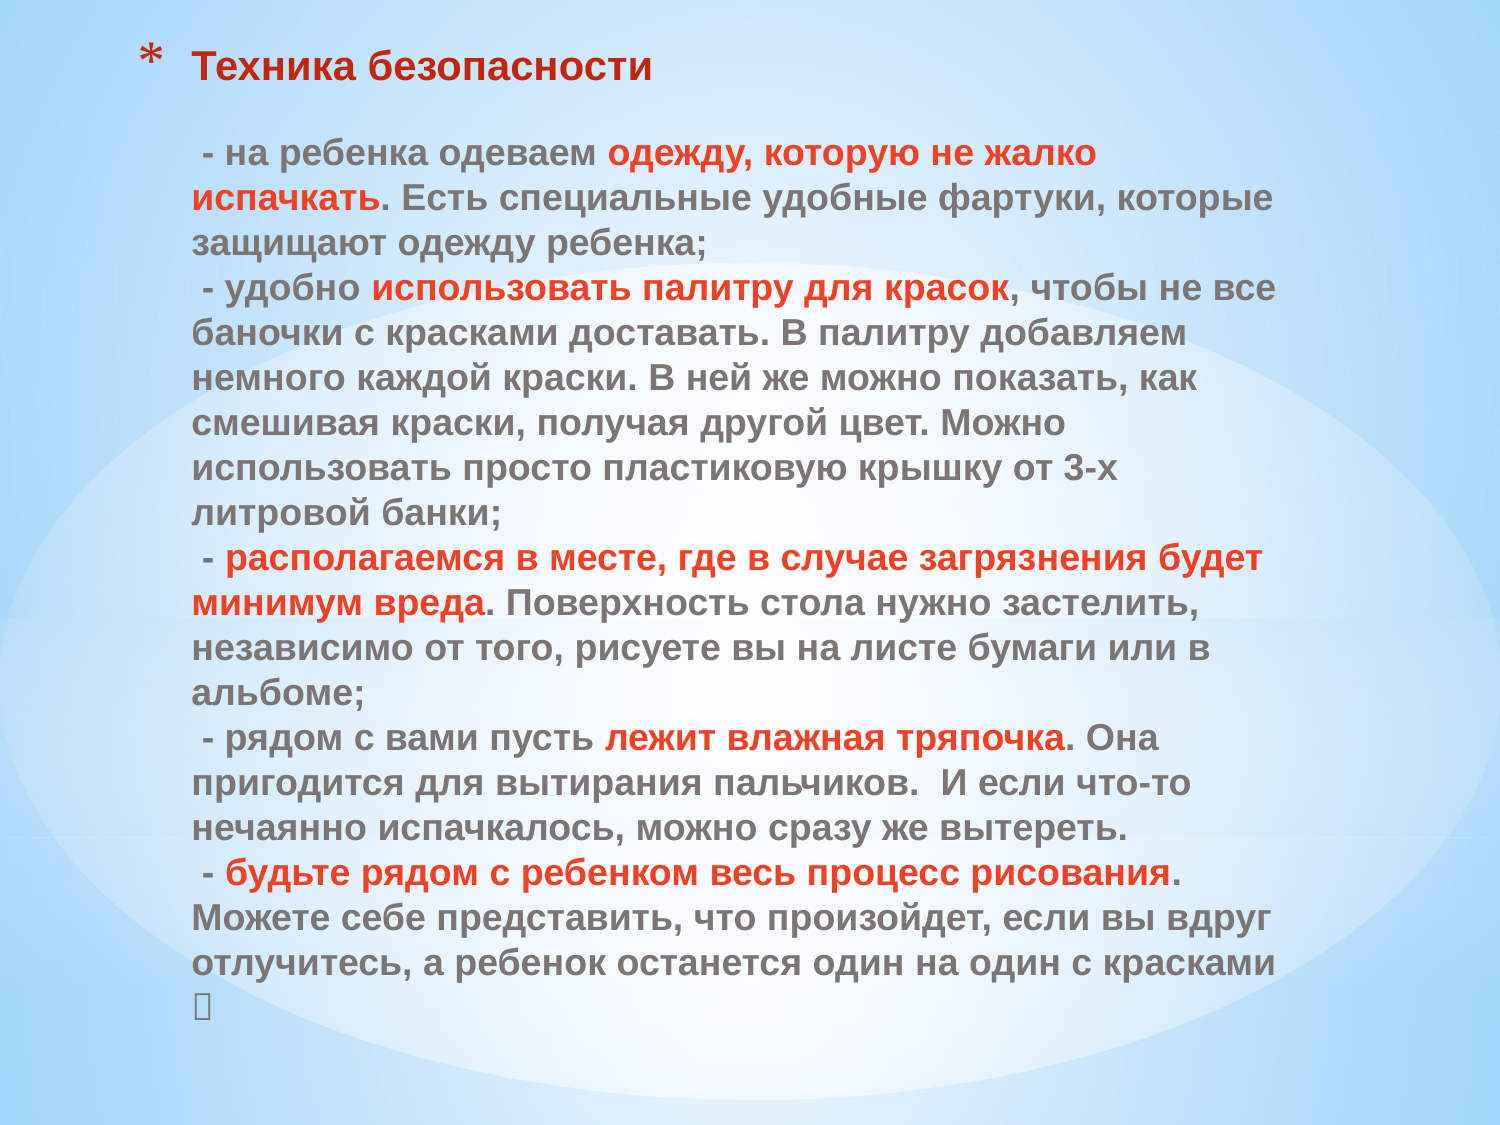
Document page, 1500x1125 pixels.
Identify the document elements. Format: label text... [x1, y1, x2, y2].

title Техника безопасности - на ребенка одеваем одежду, которую не жалко испачкать. Есть специальные удобные фартуки, которые защищают одежду ребенка; - удобно использовать палитру для красок, чтобы не все баночки с красками доставать. В палитру добавляем немного каждой краски. В ней же можно показать, как смешивая краски, получая другой цвет. Можно использовать просто пластиковую крышку от 3-х литровой банки; - располагаемся в месте, где в случае загрязнения будет минимум вреда. Поверхность стола нужно застелить, независимо от того, рисуете вы на листе бумаги или в альбоме; - рядом с вами пусть лежит влажная тряпочка. Она пригодится для вытирания пальчиков. И если что-то нечаянно испачкалось, можно сразу же вытереть. - будьте рядом с ребенком весь процесс рисования. Можете себе представить, что произойдет, если вы вдруг отлучитесь, а ребенок останется один на один с красками  [123, 30, 1301, 1078]
